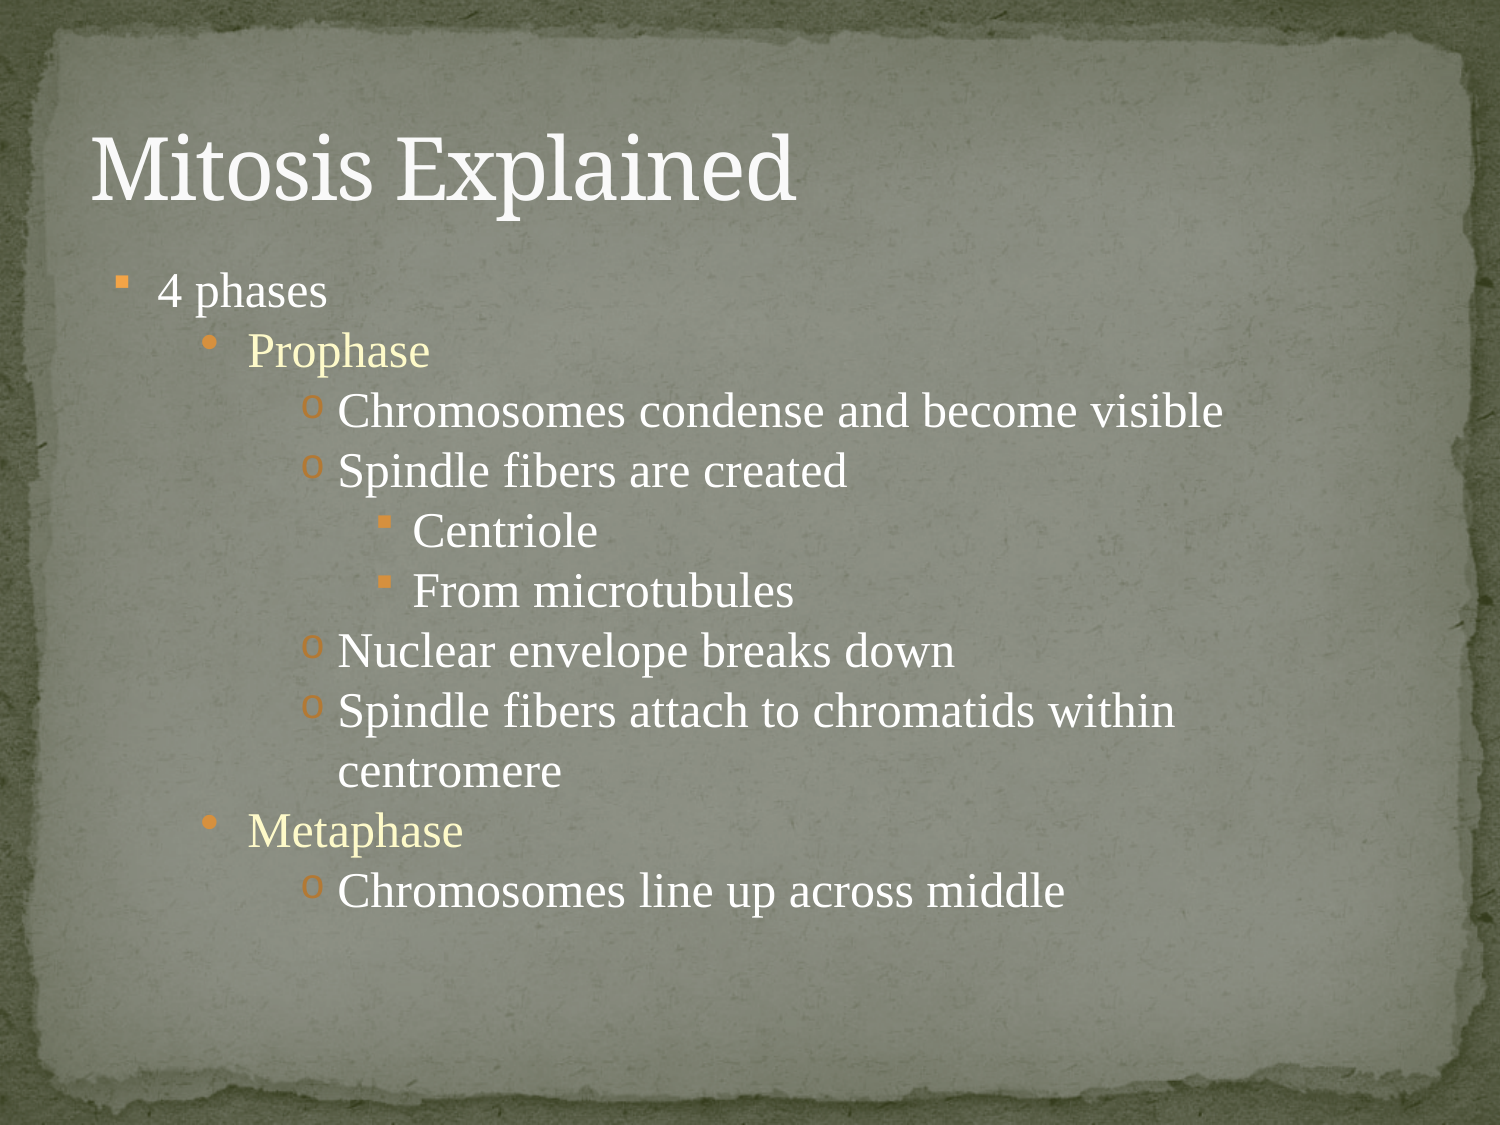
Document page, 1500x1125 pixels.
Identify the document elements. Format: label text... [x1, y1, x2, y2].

title Mitosis Explained [74, 24, 1425, 225]
list 4 phases Prophase Chromosomes condense and become visible Spindle fibers are created Centriole From microtubules Nuclear envelope breaks down Spindle fibers attach to chromatids within centromere Metaphase Chromosomes line up across middle [75, 249, 1425, 1000]
